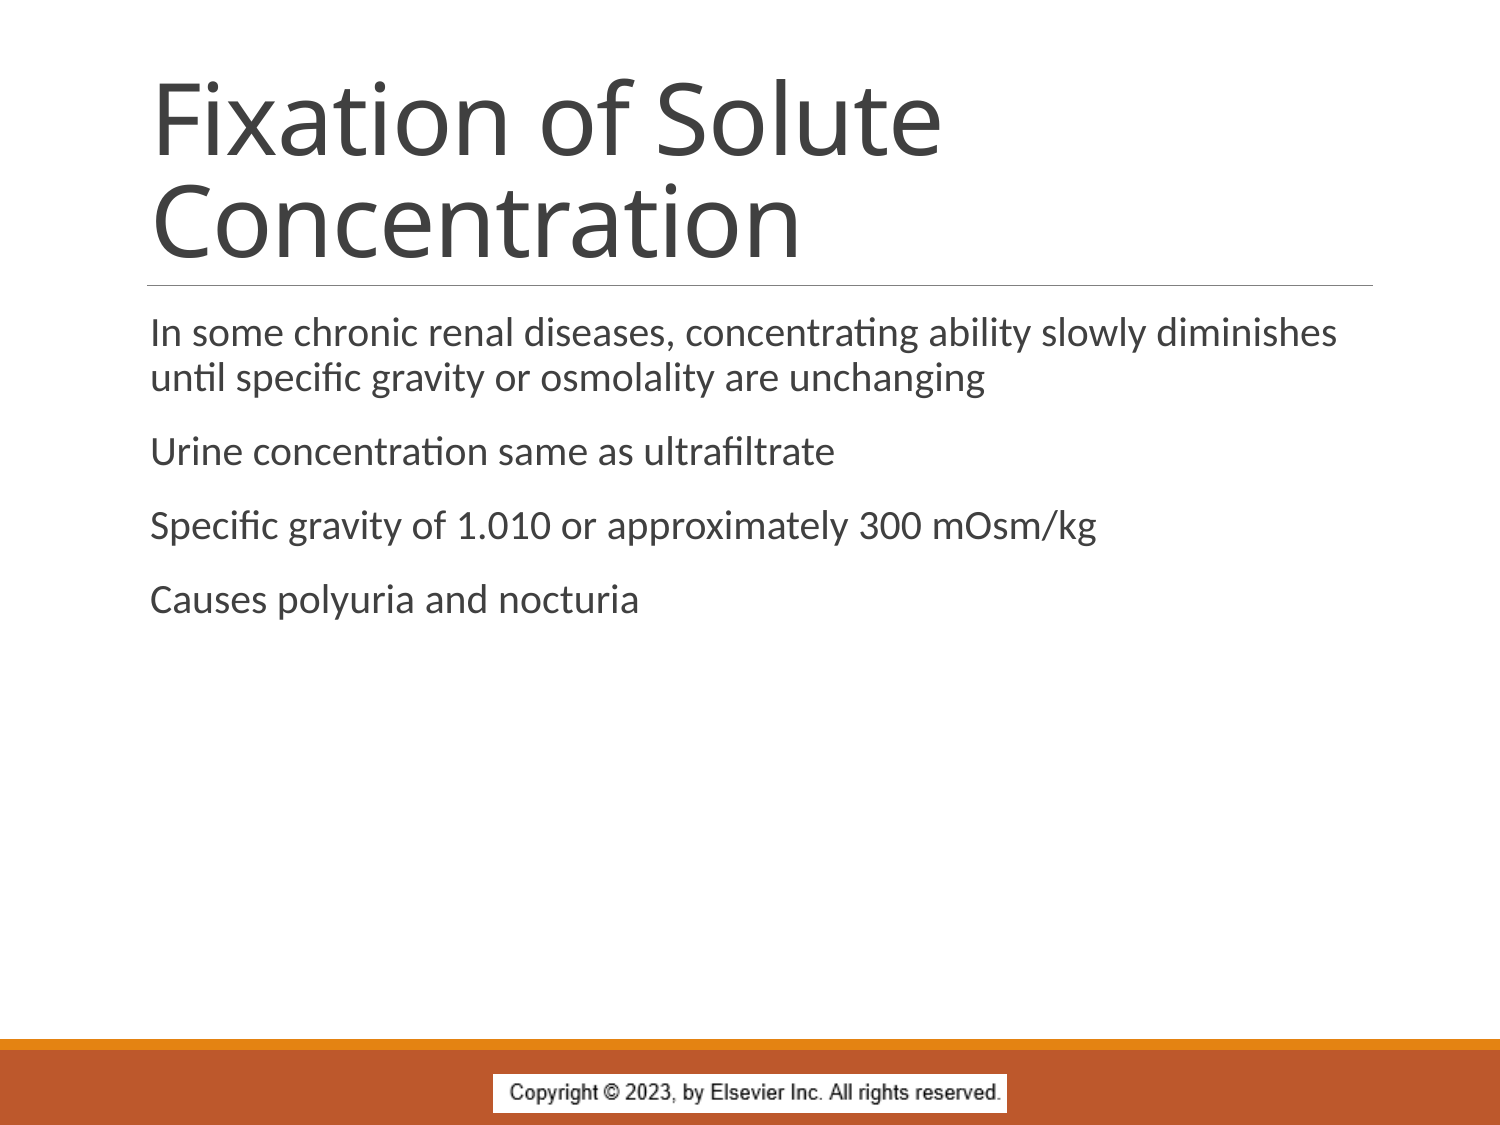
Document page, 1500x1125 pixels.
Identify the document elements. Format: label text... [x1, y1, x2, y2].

picture [493, 1074, 1007, 1113]
title Fixation of Solute Concentration [135, 47, 1373, 285]
list In some chronic renal diseases, concentrating ability slowly diminishes until specific gravity or osmolality are unchanging Urine concentration same as ultrafiltrate Specific gravity of 1.010 or approximately 300 mOsm/kg Causes polyuria and nocturia [135, 302, 1373, 963]
